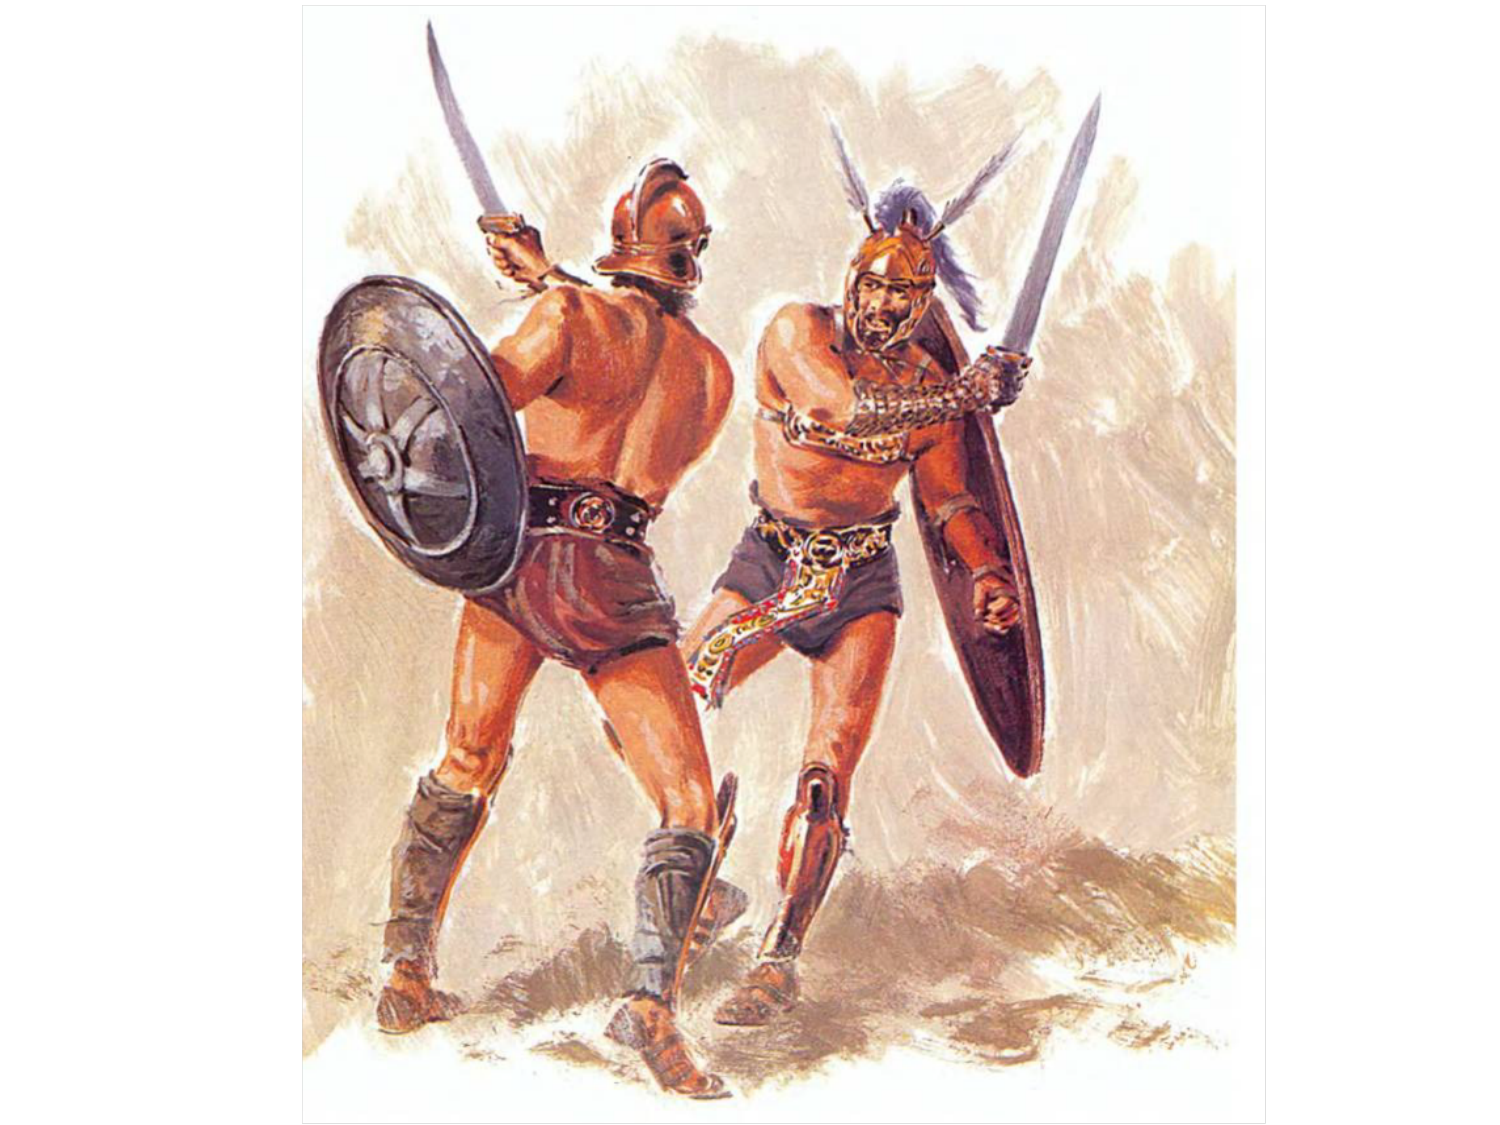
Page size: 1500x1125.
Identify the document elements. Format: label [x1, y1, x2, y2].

picture [300, 4, 1267, 1125]
